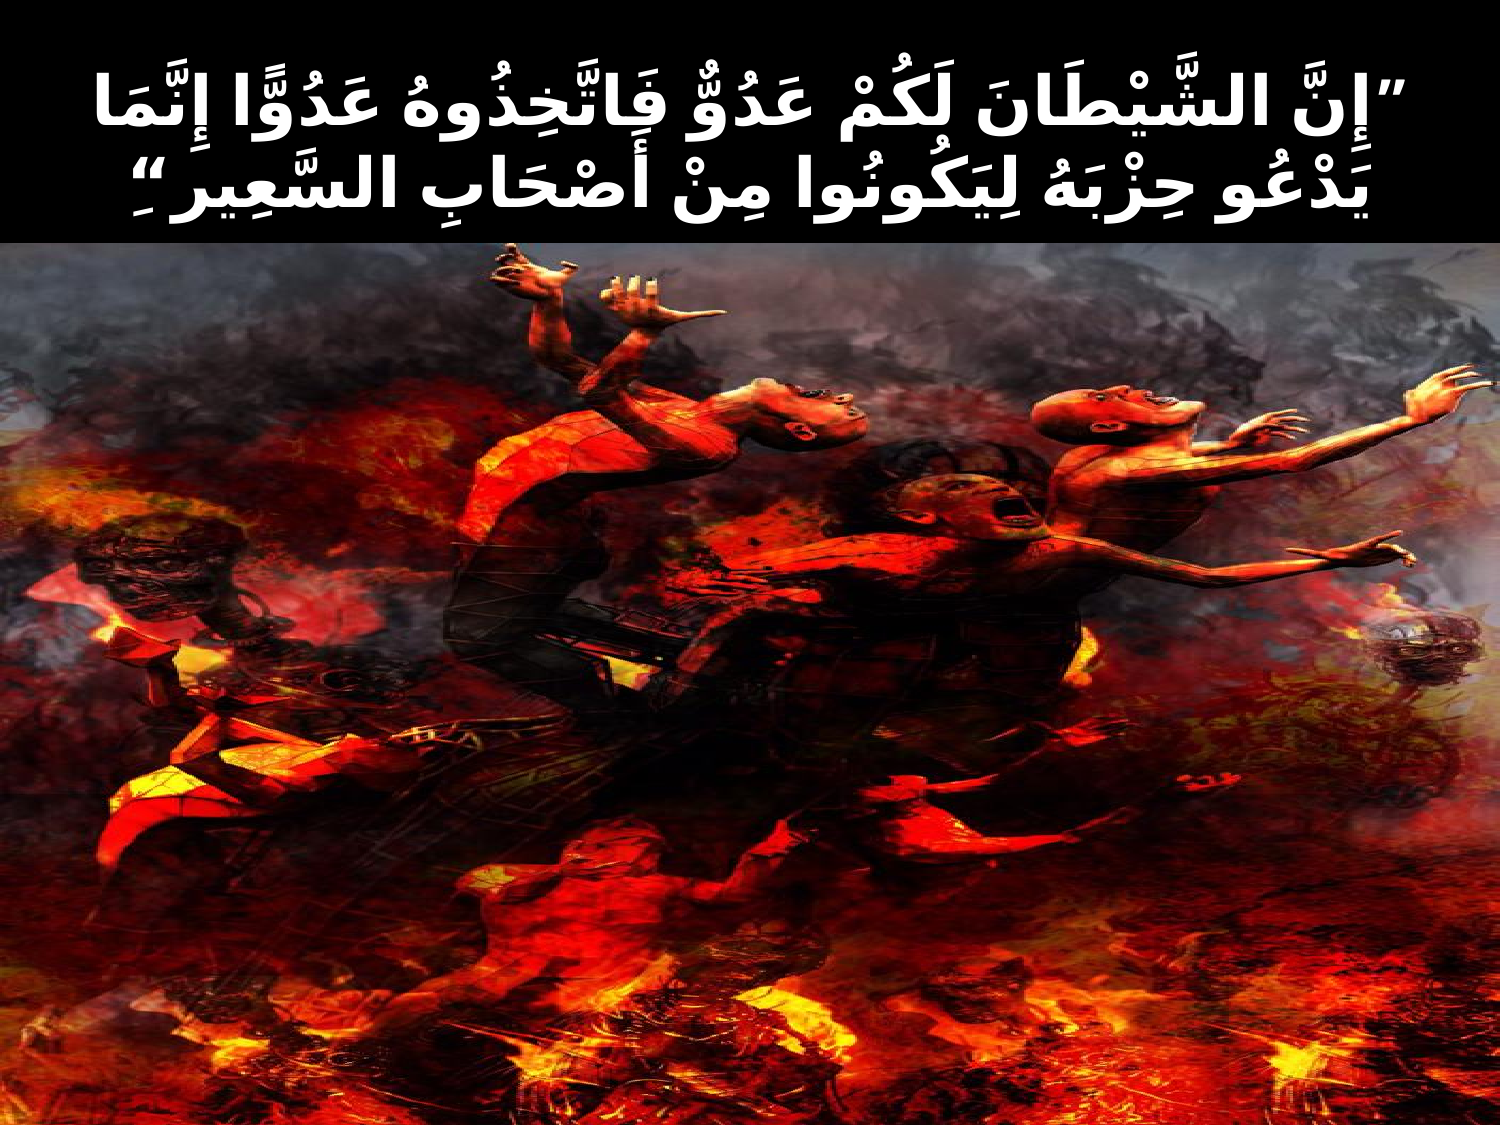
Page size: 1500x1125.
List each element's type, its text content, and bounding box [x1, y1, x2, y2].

title ”إِنَّ الشَّيْطَانَ لَكُمْ عَدُوٌّ فَاتَّخِذُوهُ عَدُوًّا إِنَّمَا يَدْعُو حِزْبَهُ لِيَكُونُوا مِنْ أَصْحَابِ السَّعِير“ِ [75, 45, 1425, 233]
picture [0, 243, 1500, 1125]
